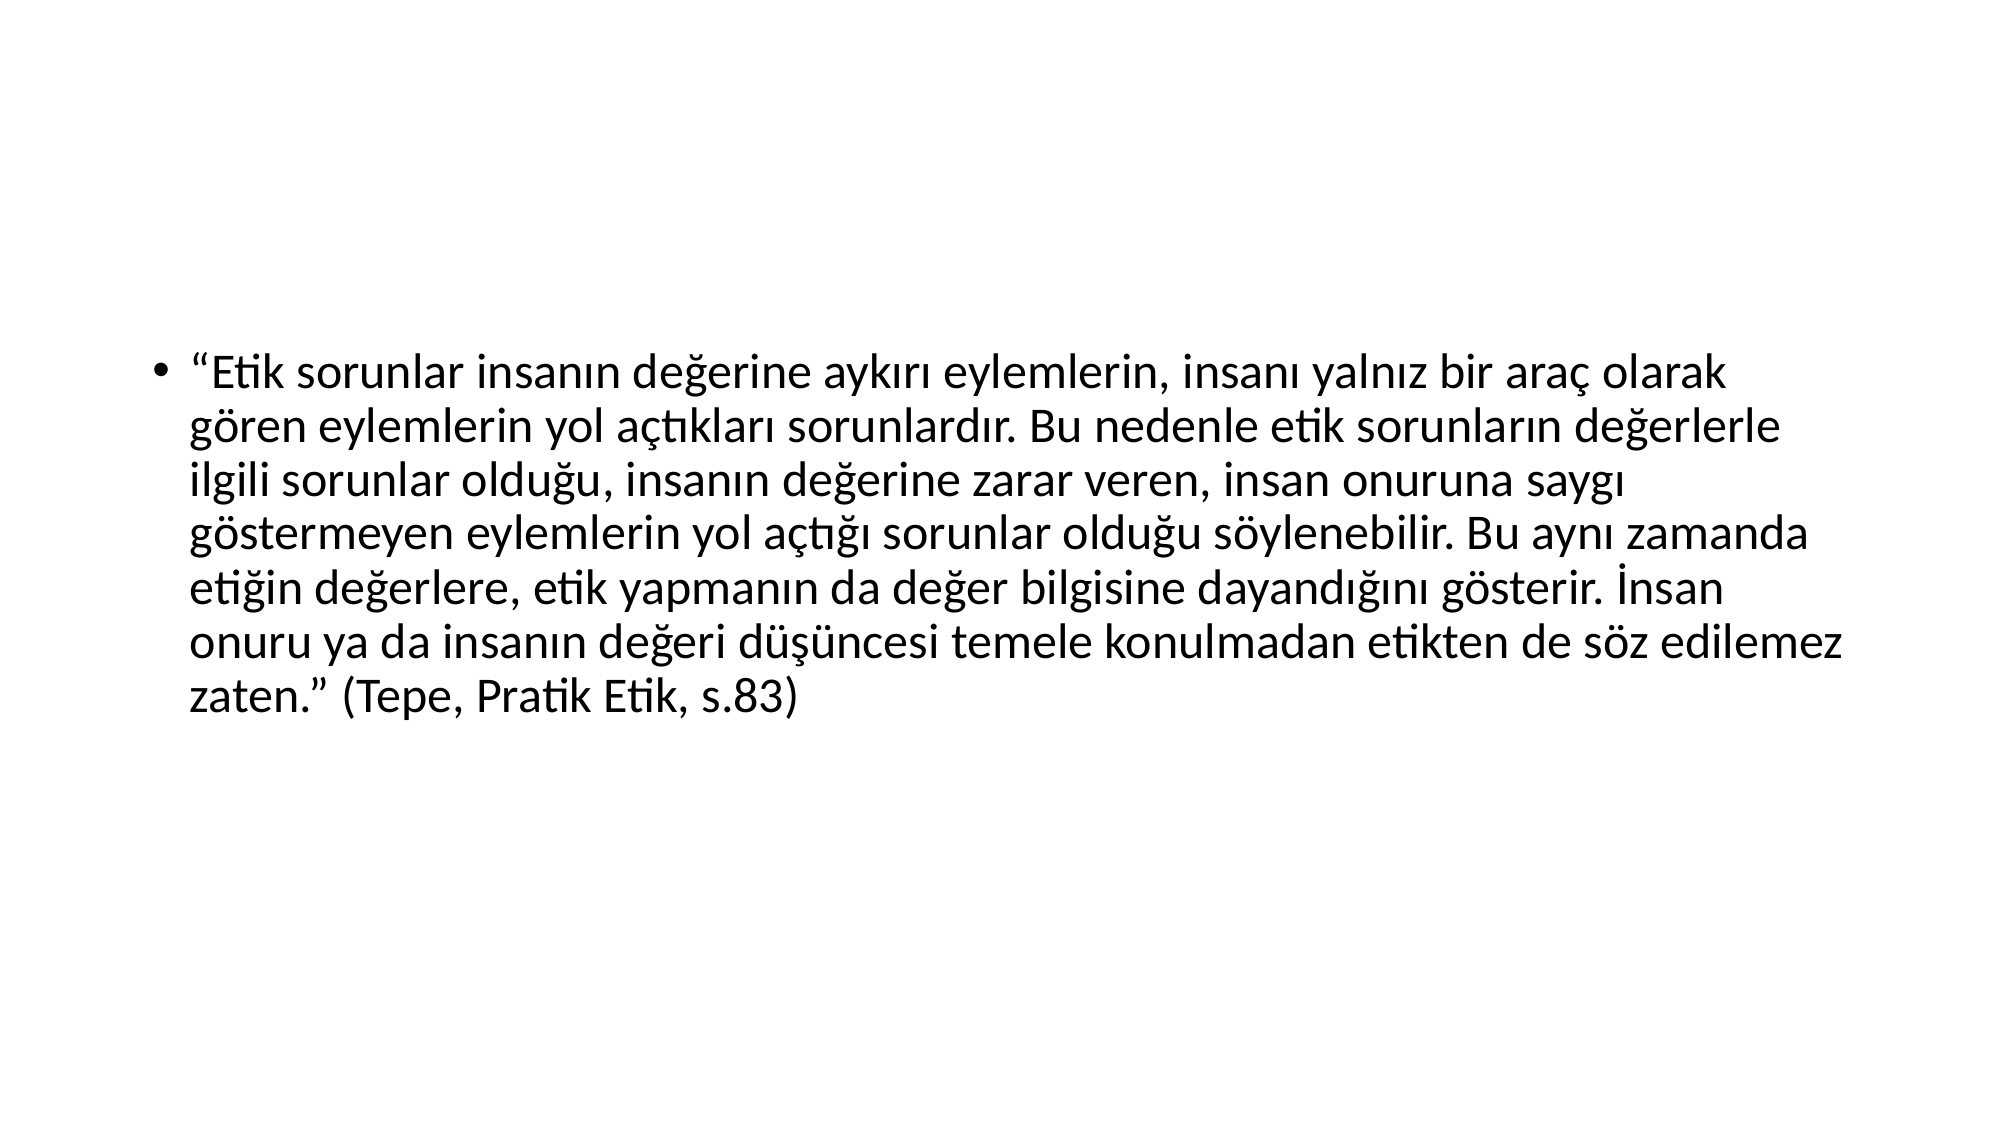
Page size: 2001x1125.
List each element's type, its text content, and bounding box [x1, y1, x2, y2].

list “Etik sorunlar insanın değerine aykırı eylemlerin, insanı yalnız bir araç olarak gören eylemlerin yol açtıkları sorunlardır. Bu nedenle etik sorunların değerlerle ilgili sorunlar olduğu, insanın değerine zarar veren, insan onuruna saygı göstermeyen eylemlerin yol açtığı sorunlar olduğu söylenebilir. Bu aynı zamanda etiğin değerlere, etik yapmanın da değer bilgisine dayandığını gösterir. İnsan onuru ya da insanın değeri düşüncesi temele konulmadan etikten de söz edilemez zaten.” (Tepe, Pratik Etik, s.83) [137, 337, 1863, 973]
